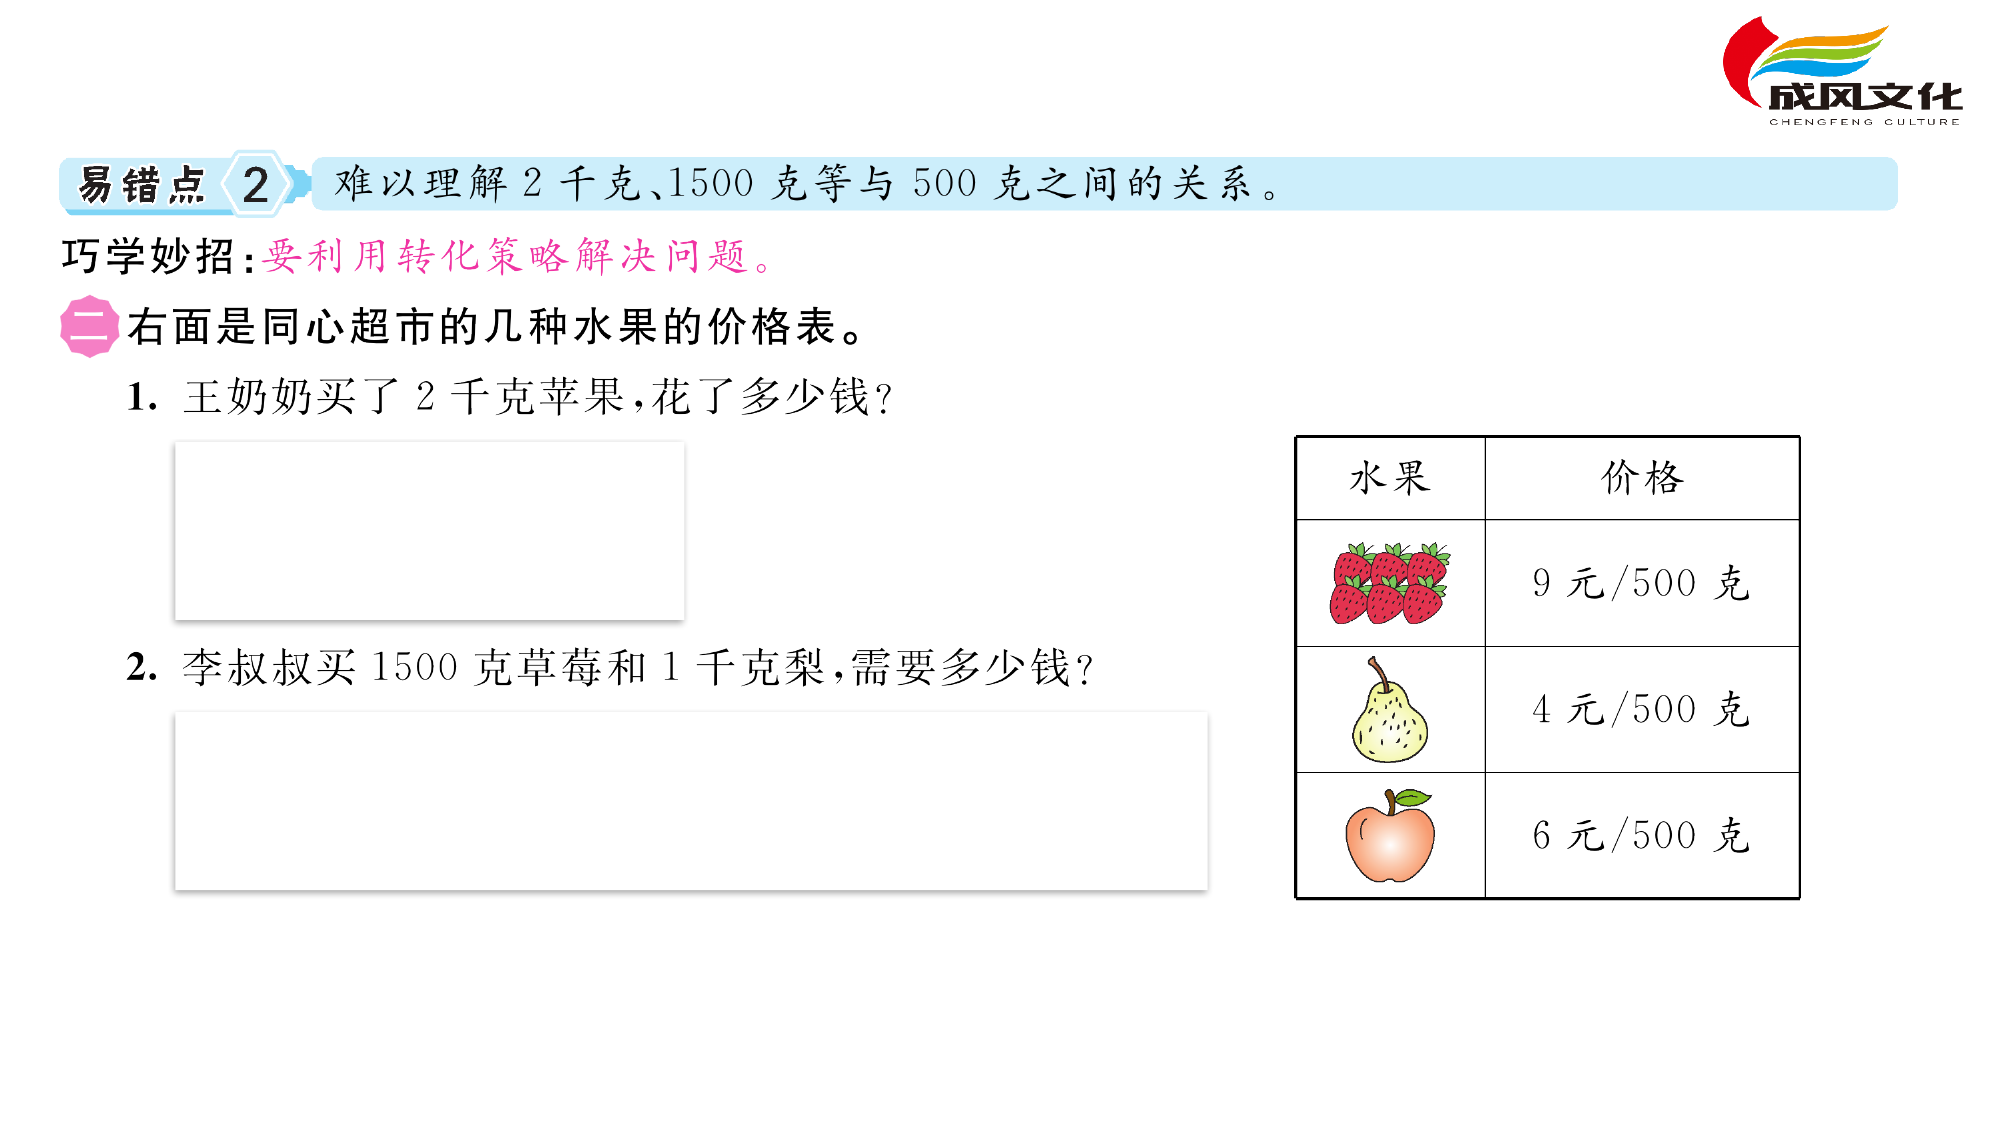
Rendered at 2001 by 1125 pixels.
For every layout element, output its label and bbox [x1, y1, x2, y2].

picture [54, 0, 1986, 911]
